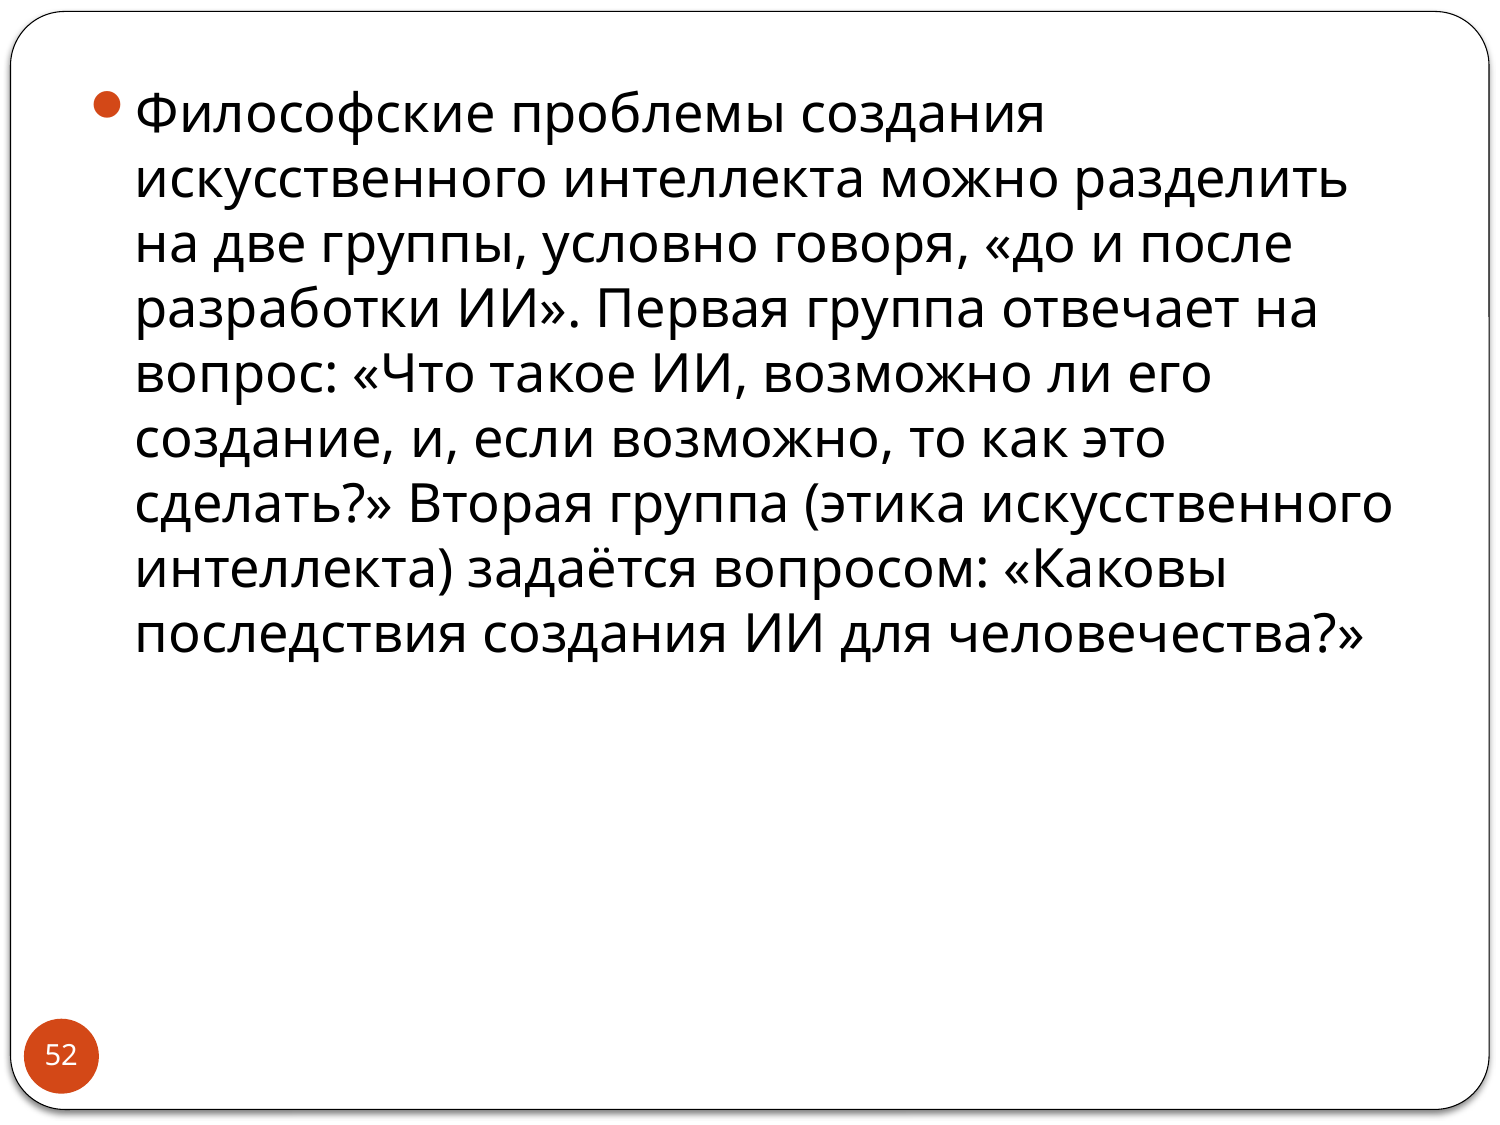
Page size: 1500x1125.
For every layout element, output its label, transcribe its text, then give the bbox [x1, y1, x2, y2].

slide_number 52 [23, 1018, 99, 1094]
list Философские проблемы создания искусственного интеллекта можно разделить на две группы, условно говоря, «до и после разработки ИИ». Первая группа отвечает на вопрос: «Что такое ИИ, возможно ли его создание, и, если возможно, то как это сделать?» Вторая группа (этика искусственного интеллекта) задаётся вопросом: «Каковы последствия создания ИИ для человечества?» [75, 70, 1425, 1055]
